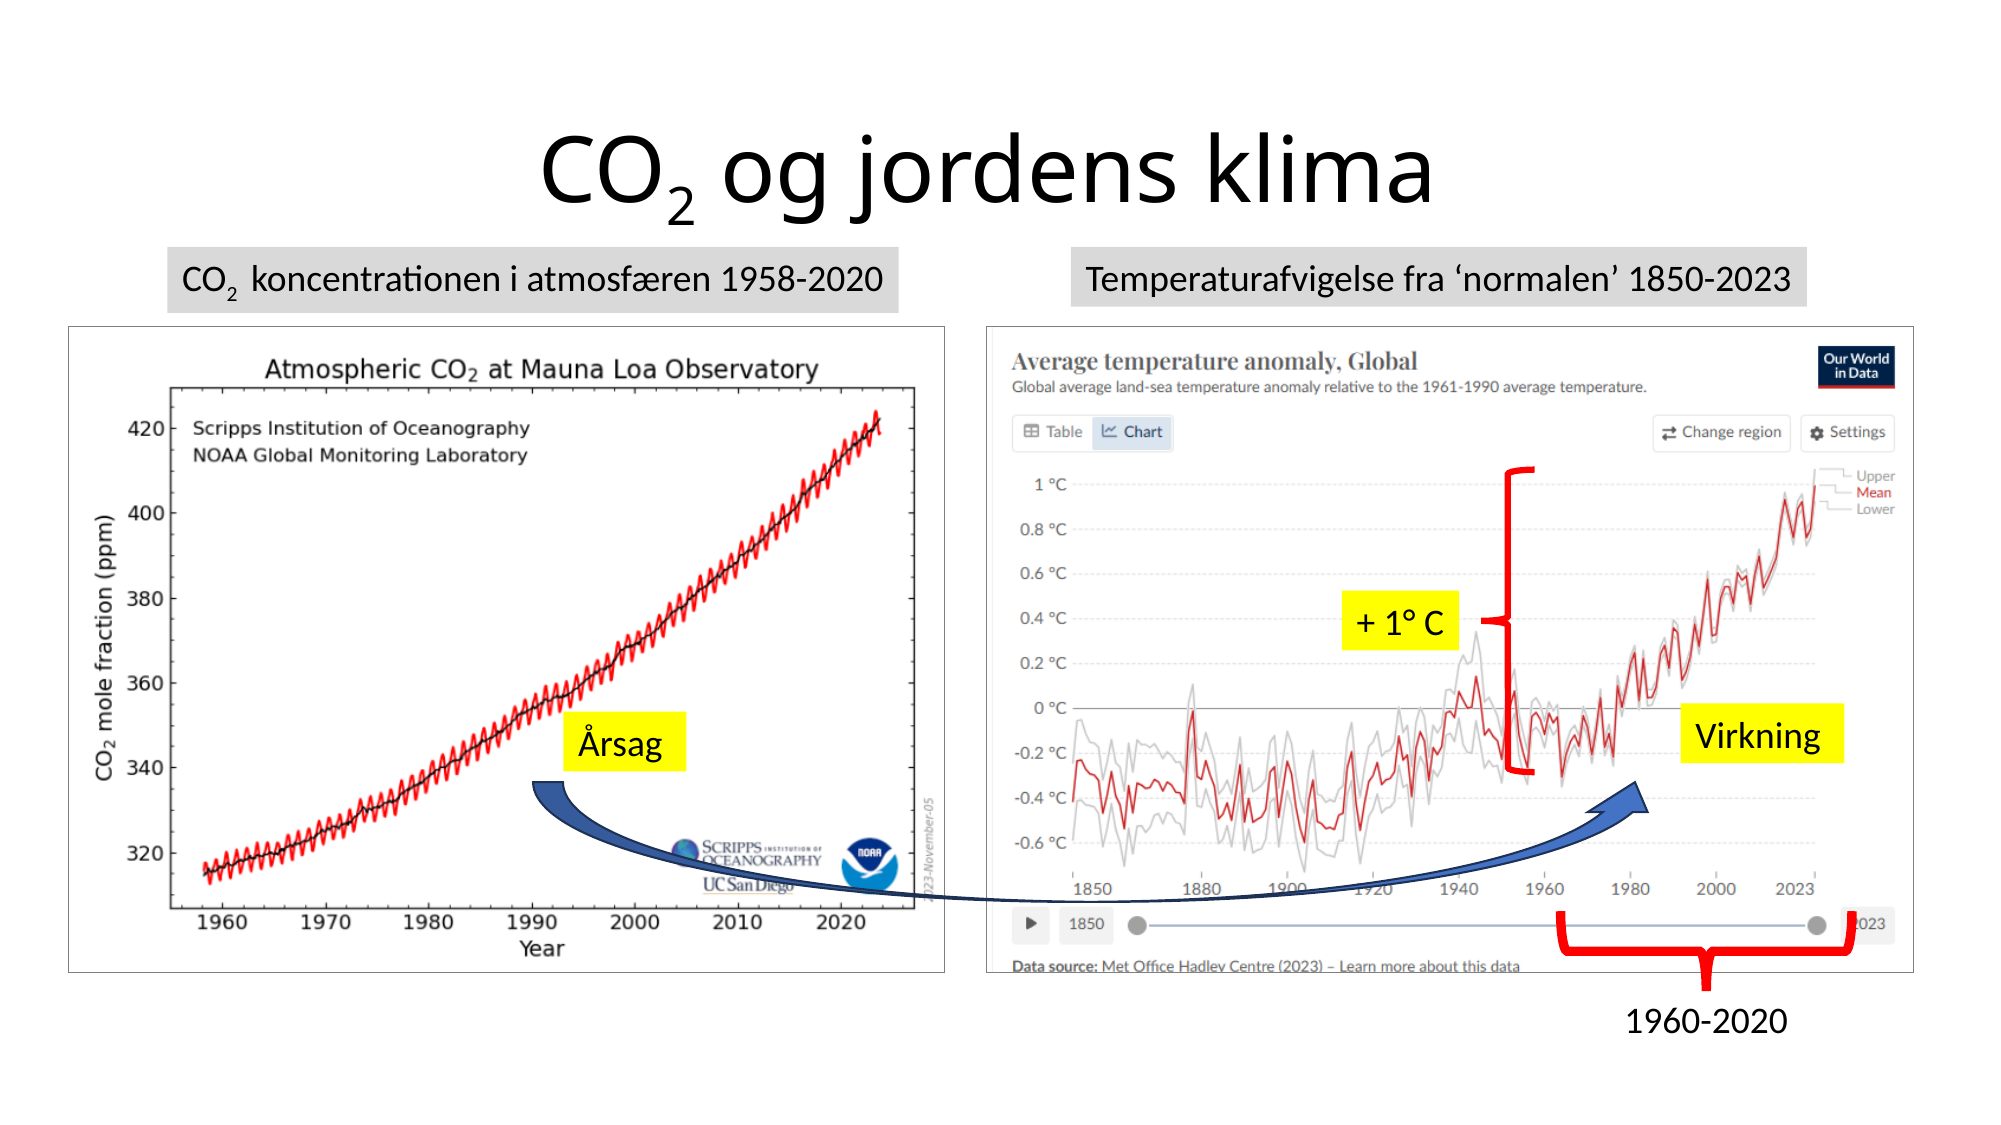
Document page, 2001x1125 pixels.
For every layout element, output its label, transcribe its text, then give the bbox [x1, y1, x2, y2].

picture [986, 326, 1914, 973]
text_box Temperaturafvigelse fra ‘normalen’ 1850-2023 [1070, 246, 1807, 307]
text_box CO2 koncentrationen i atmosfæren 1958-2020 [167, 246, 899, 313]
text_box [1341, 469, 1535, 773]
picture [68, 326, 945, 973]
title CO2 og jordens klima [137, 59, 1863, 278]
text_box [1560, 911, 1852, 1050]
text_box [945, 895, 986, 902]
